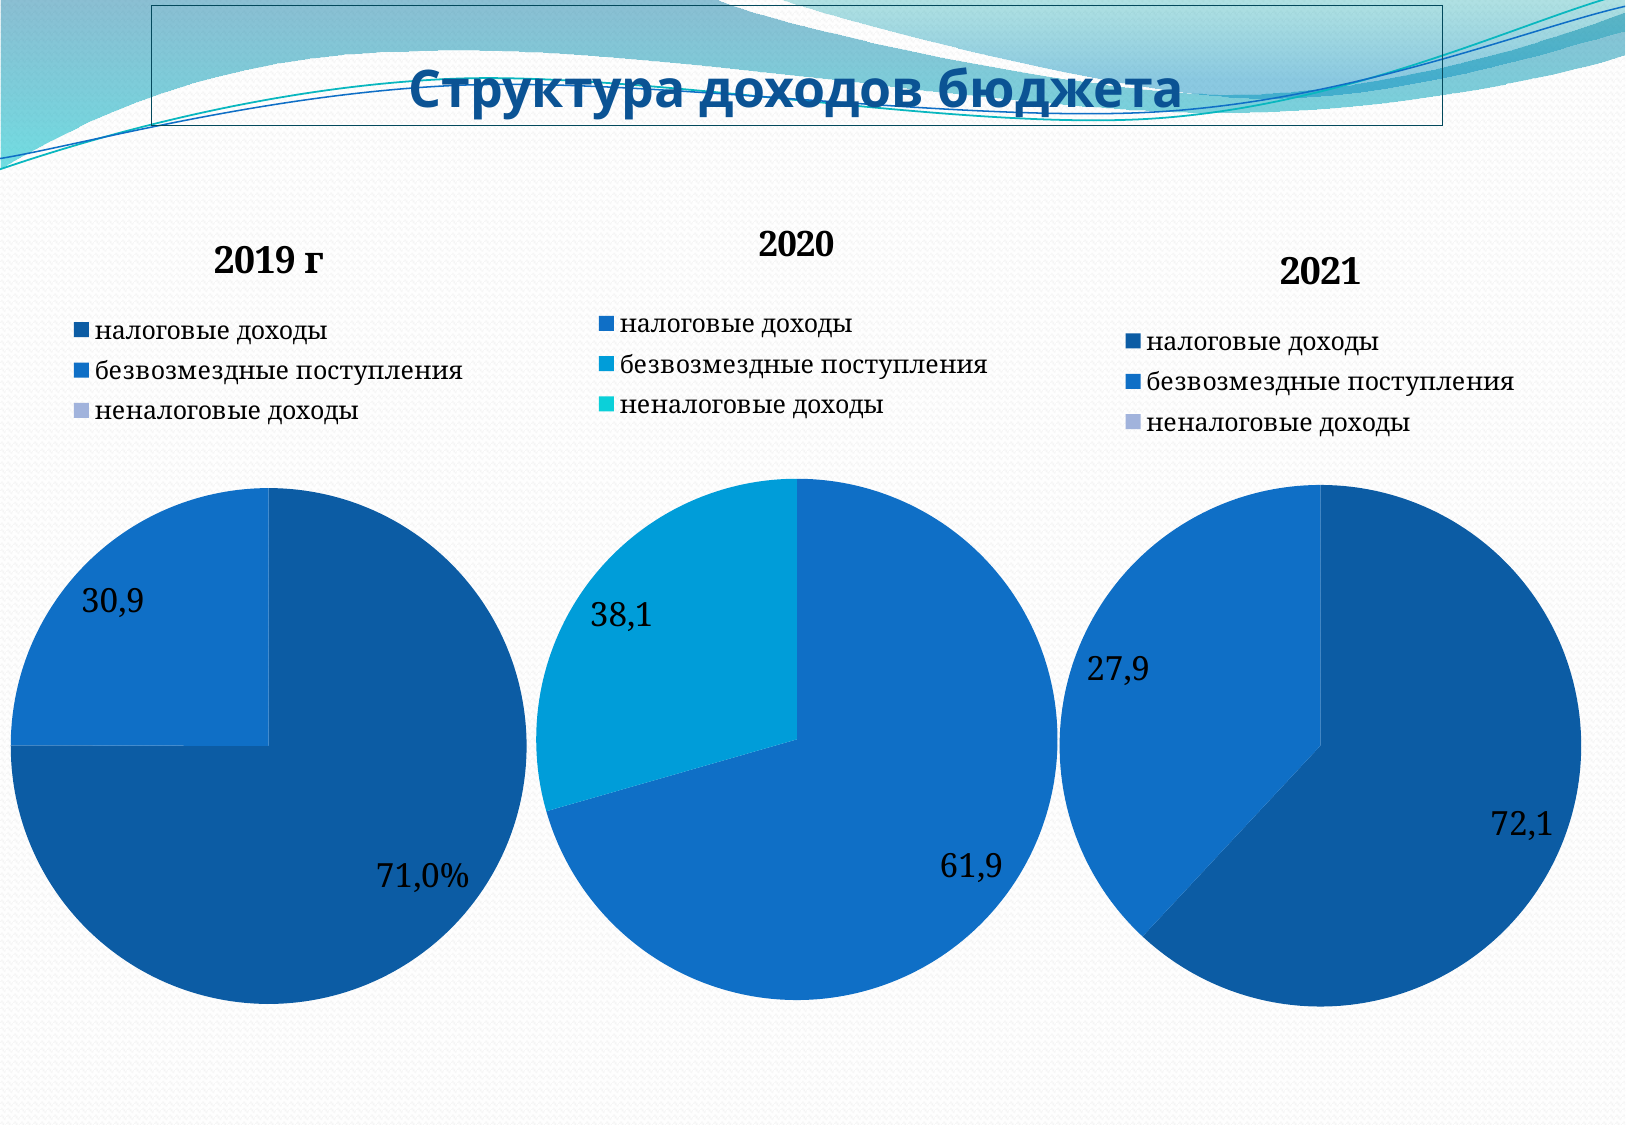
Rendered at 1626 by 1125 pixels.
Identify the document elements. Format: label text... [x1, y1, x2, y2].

chart [0, 195, 1593, 1059]
text_box Структура доходов бюджета [151, 5, 1443, 126]
